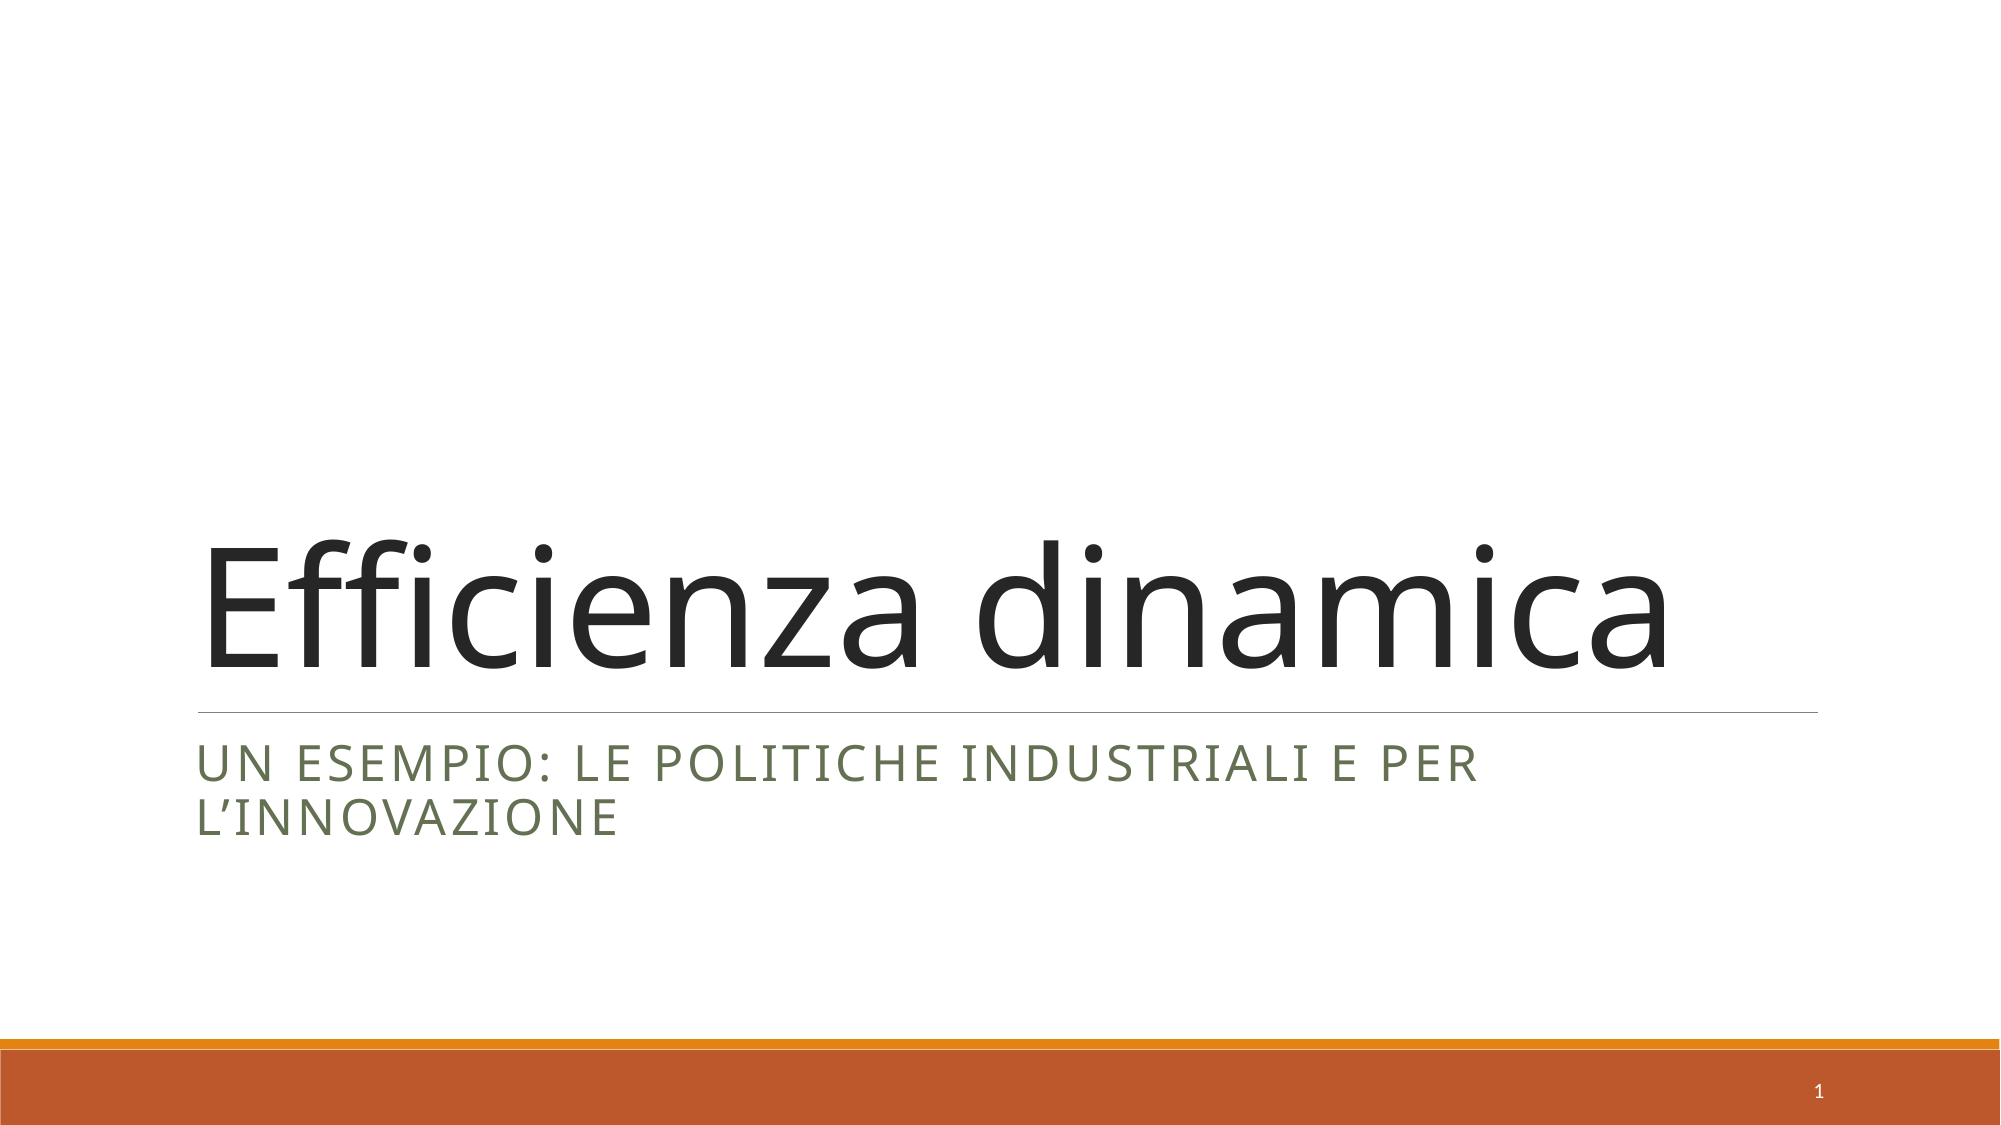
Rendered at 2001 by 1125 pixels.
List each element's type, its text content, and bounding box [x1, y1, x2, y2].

title Efficienza dinamica [180, 124, 1830, 710]
subtitle Un esempio: le politiche industriali e per l’innovazione [180, 730, 1831, 919]
slide_number 1 [1624, 1059, 1840, 1120]
